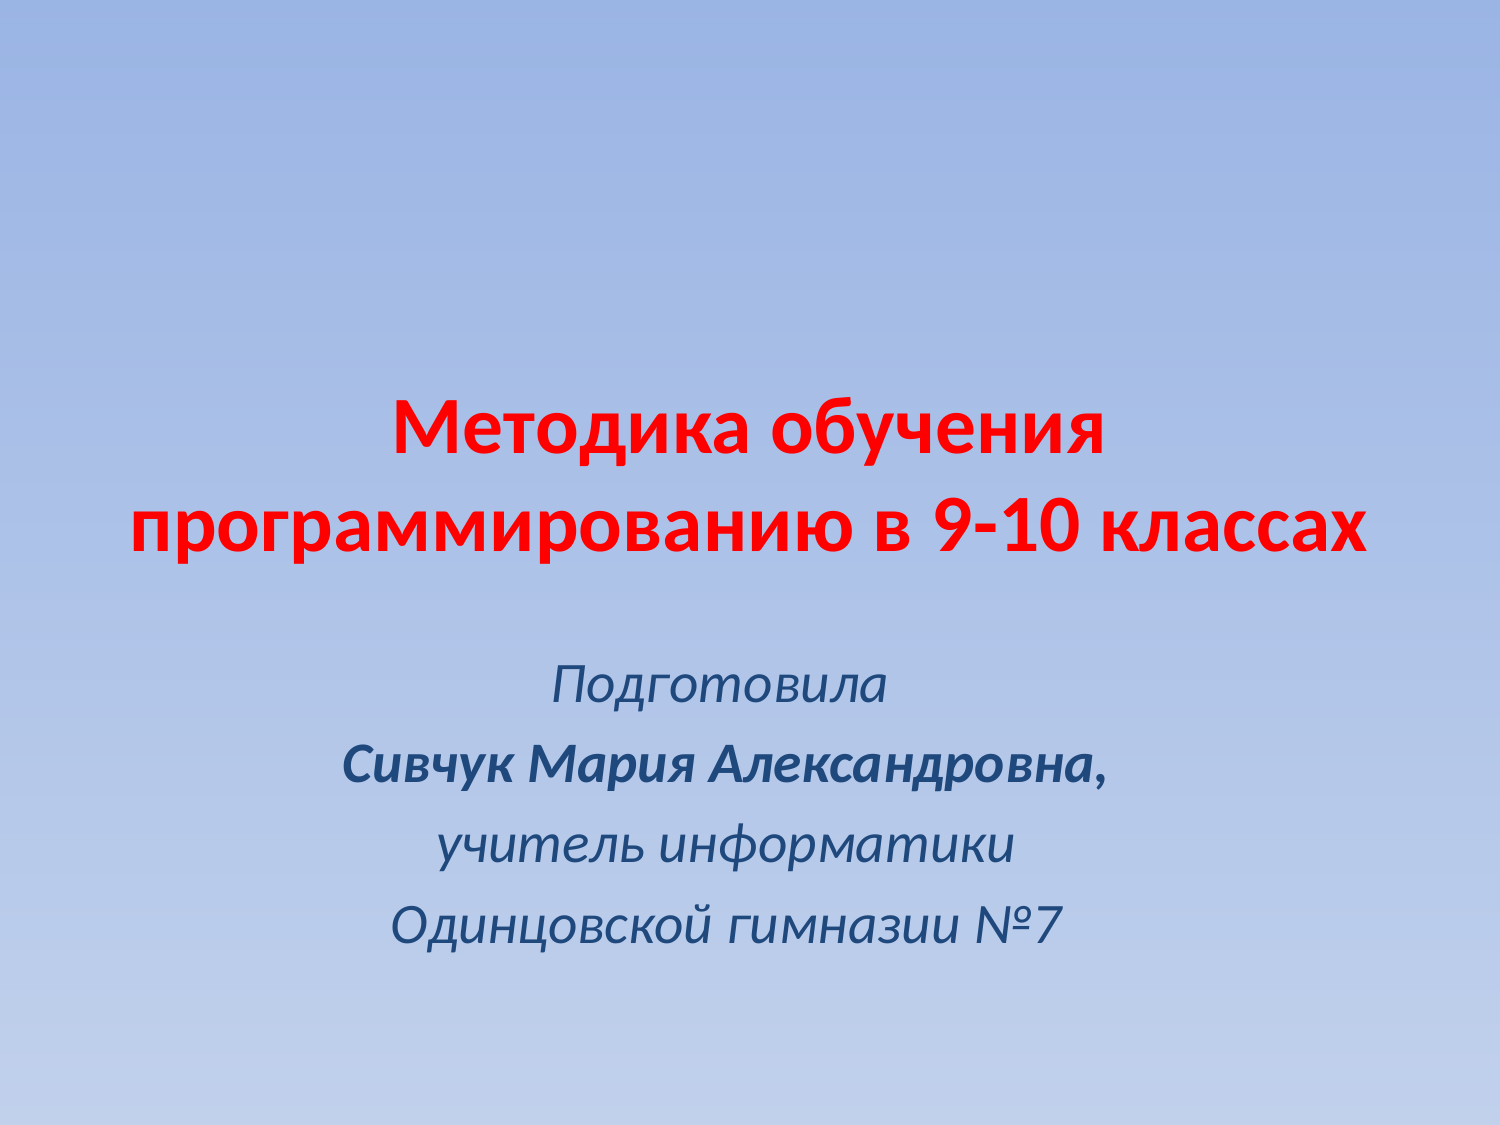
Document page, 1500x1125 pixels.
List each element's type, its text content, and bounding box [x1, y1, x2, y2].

subtitle Подготовила Сивчук Мария Александровна, учитель информатики Одинцовской гимназии №7 [100, 637, 1353, 965]
title Методика обучения программированию в 9-10 классах [112, 349, 1388, 591]
